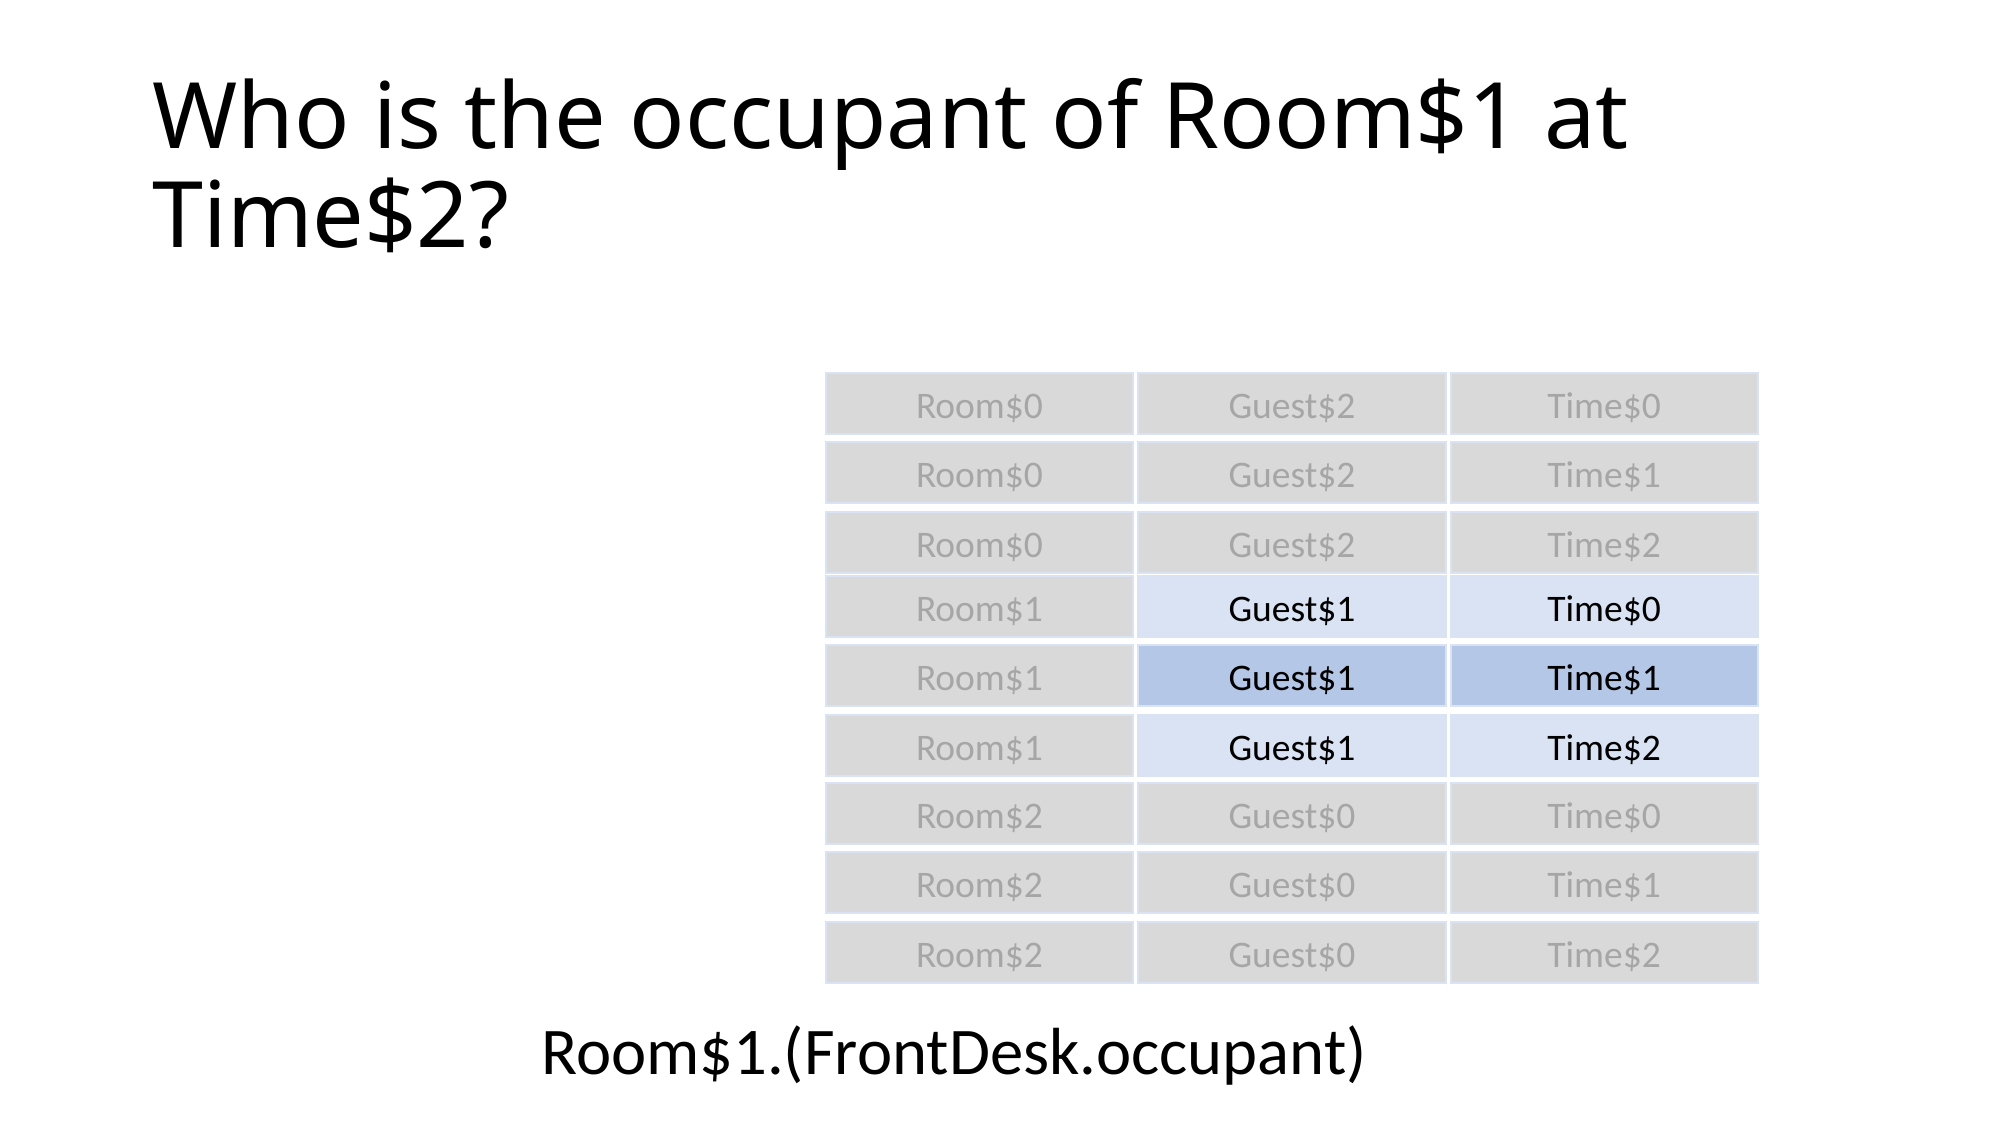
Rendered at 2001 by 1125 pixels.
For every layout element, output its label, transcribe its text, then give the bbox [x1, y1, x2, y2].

text_box Guest$1 [1137, 644, 1447, 707]
text_box Room$2 [825, 921, 1134, 984]
text_box Time$2 [1450, 921, 1759, 984]
text_box Room$0 [825, 441, 1134, 504]
text_box Time$2 [1450, 714, 1759, 777]
text_box Guest$0 [1137, 921, 1447, 984]
text_box Time$1 [1450, 441, 1759, 504]
text_box Room$2 [825, 851, 1134, 914]
text_box Guest$0 [1137, 851, 1447, 914]
text_box Guest$2 [1137, 441, 1447, 504]
text_box Guest$1 [1137, 575, 1447, 638]
text_box Room$1.(FrontDesk.occupant) [526, 1000, 1383, 1096]
text_box Time$1 [1450, 851, 1759, 914]
text_box Guest$0 [1137, 782, 1447, 845]
text_box Room$1 [825, 575, 1134, 638]
text_box Guest$1 [1137, 714, 1447, 777]
title Who is the occupant of Room$1 at Time$2? [137, 59, 1863, 278]
text_box Room$2 [825, 782, 1134, 845]
text_box Room$0 [825, 372, 1134, 435]
text_box Guest$2 [1137, 372, 1447, 435]
text_box Time$2 [1450, 511, 1759, 574]
text_box Time$0 [1450, 782, 1759, 845]
text_box Room$1 [825, 714, 1134, 777]
text_box Room$1 [825, 644, 1134, 707]
text_box Time$0 [1450, 575, 1759, 638]
text_box Room$0 [825, 511, 1134, 574]
text_box Time$0 [1450, 372, 1759, 435]
text_box Guest$2 [1137, 511, 1447, 574]
text_box Time$1 [1450, 644, 1759, 707]
